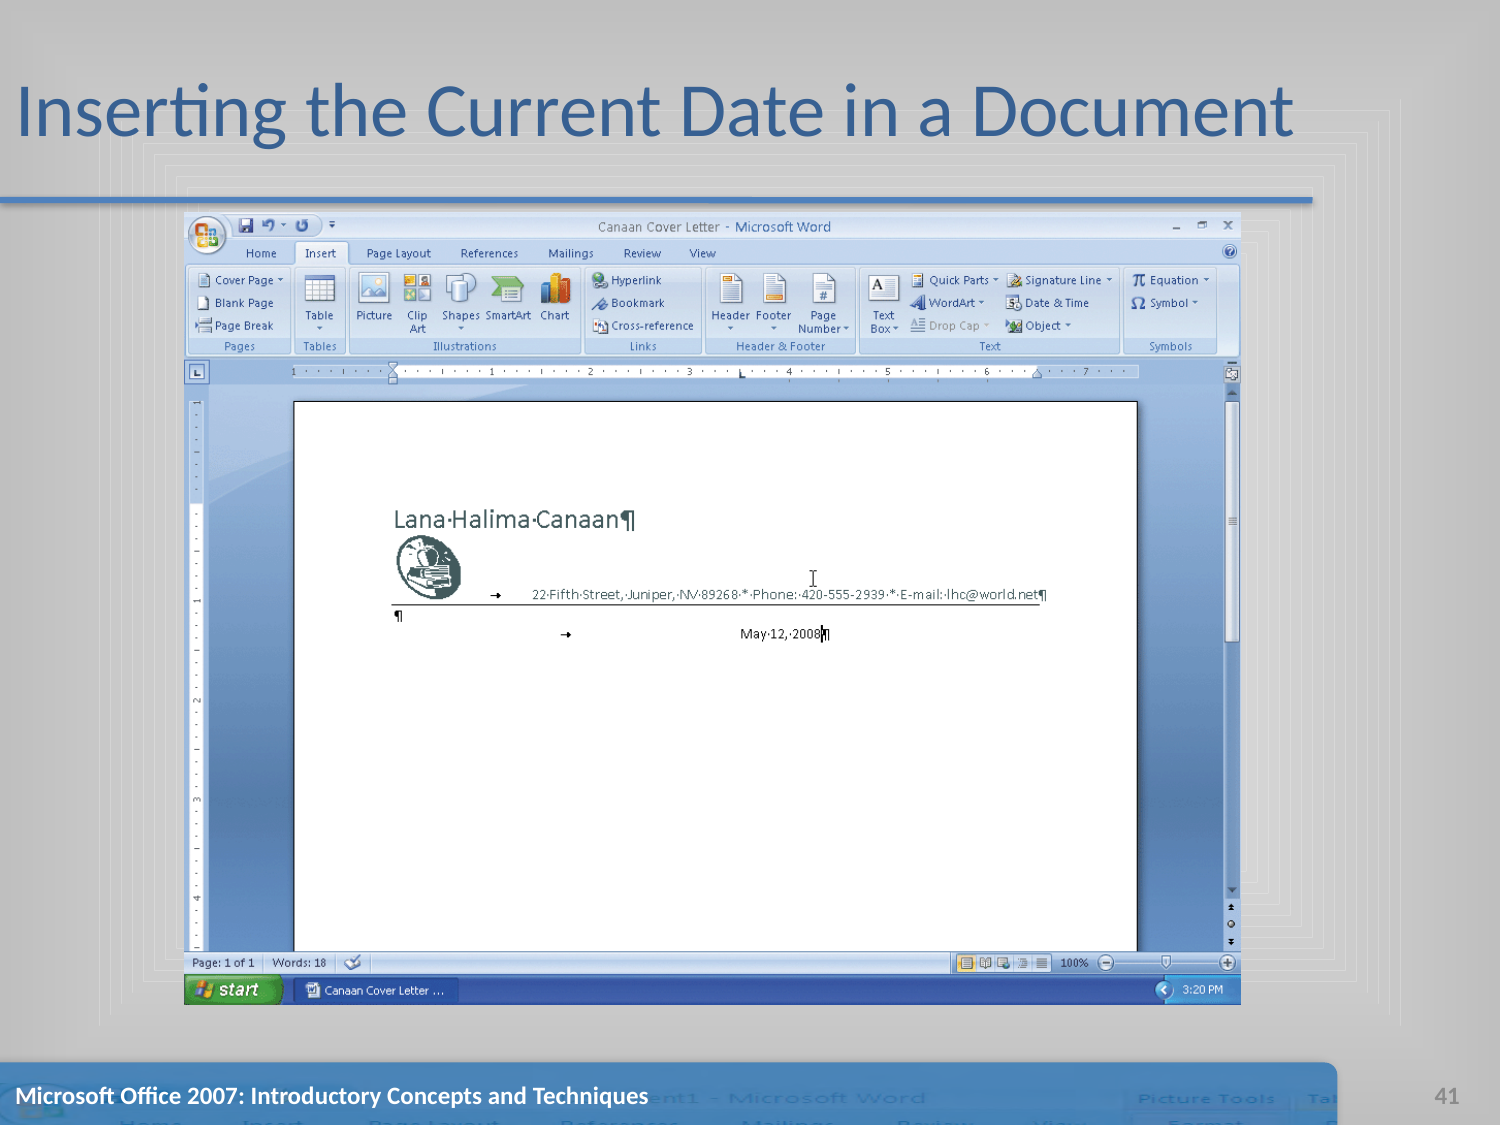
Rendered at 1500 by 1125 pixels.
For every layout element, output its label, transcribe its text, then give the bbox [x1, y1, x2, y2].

title Inserting the Current Date in a Document [0, 12, 1425, 200]
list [183, 212, 1241, 1006]
picture [0, 1062, 1338, 1125]
footer Microsoft Office 2007: Introductory Concepts and Techniques [0, 1065, 1300, 1125]
slide_number 41 [1387, 1065, 1475, 1125]
